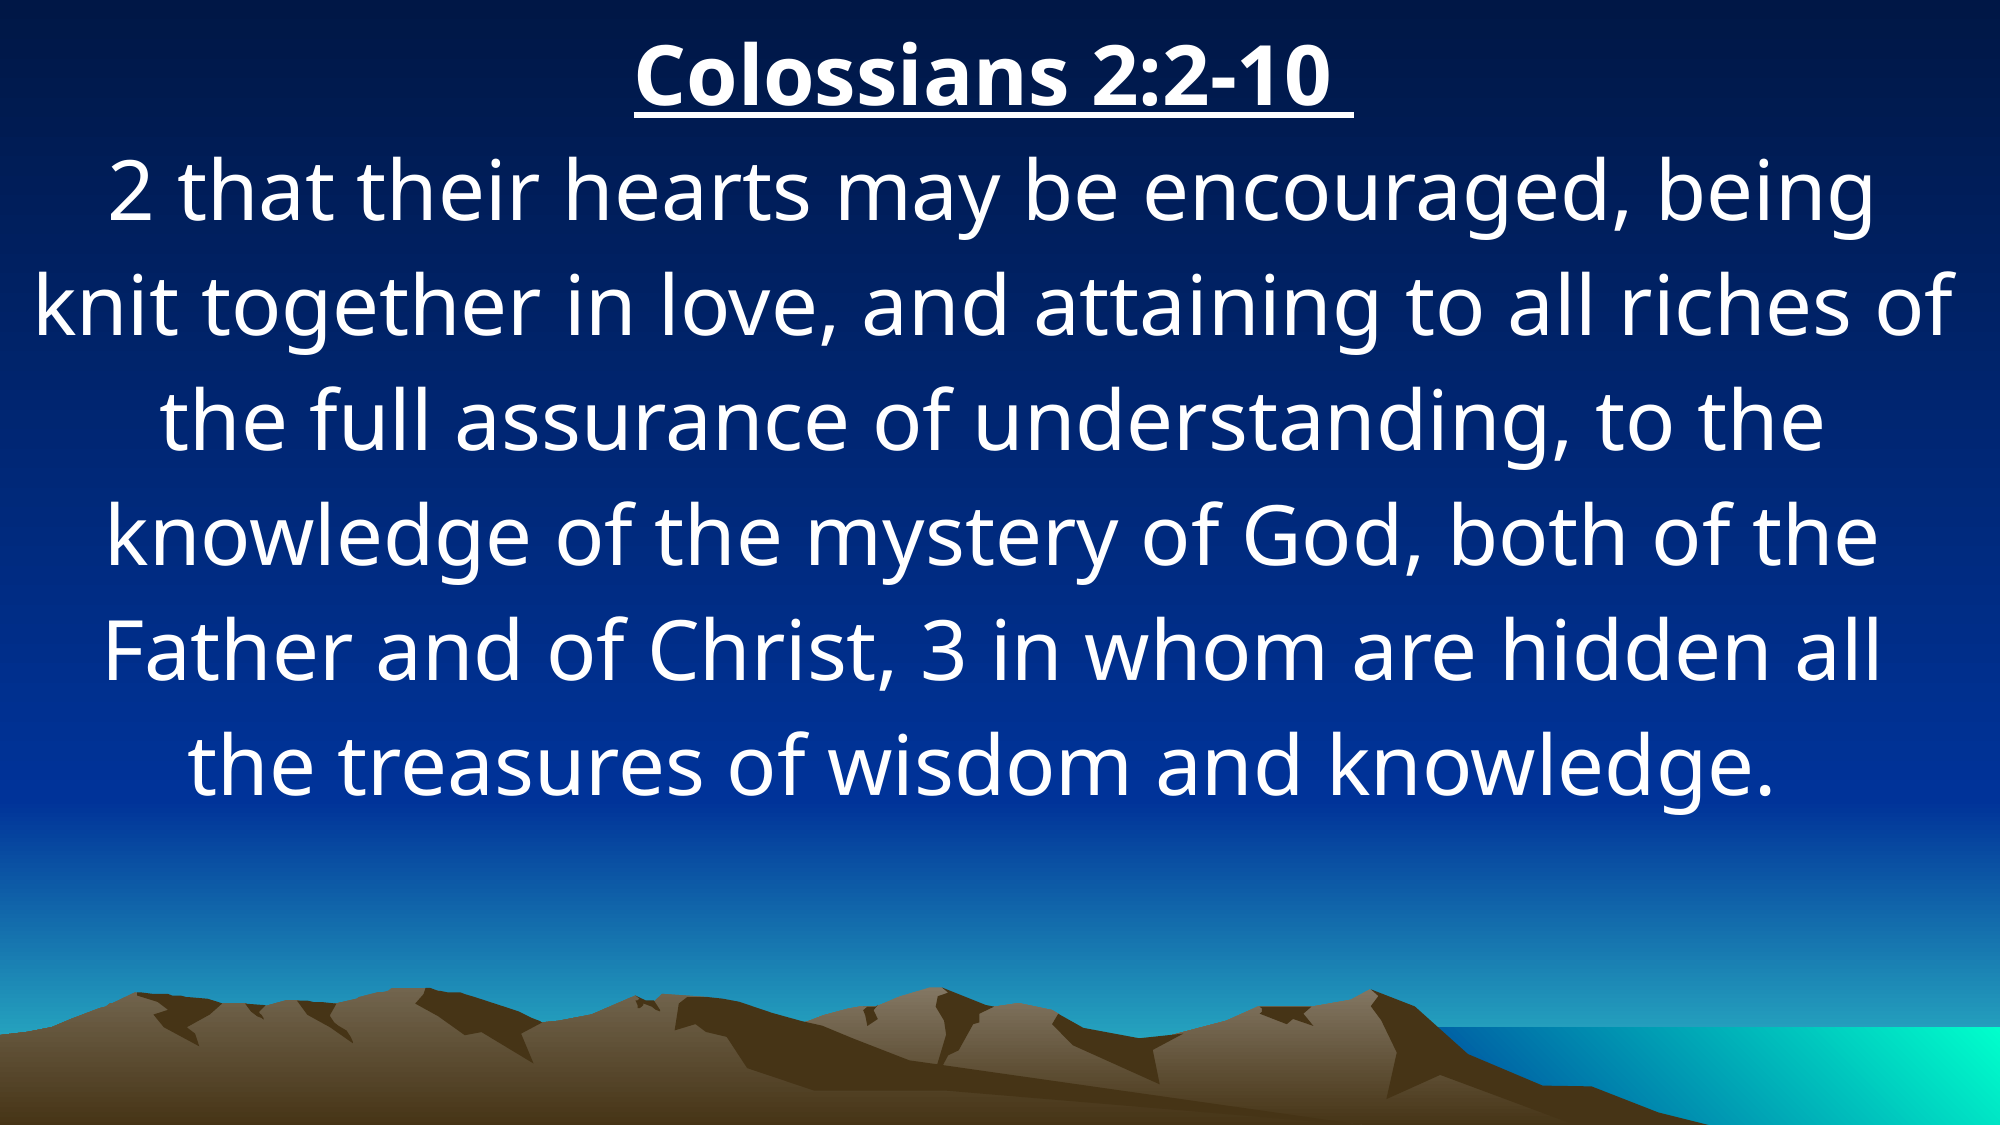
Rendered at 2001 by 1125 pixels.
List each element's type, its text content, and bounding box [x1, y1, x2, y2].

text_box Colossians 2:2-10 2 that their hearts may be encouraged, being knit together in love, and attaining to all riches of the full assurance of understanding, to the knowledge of the mystery of God, both of the Father and of Christ, 3 in whom are hidden all the treasures of wisdom and knowledge. [12, 0, 1975, 988]
